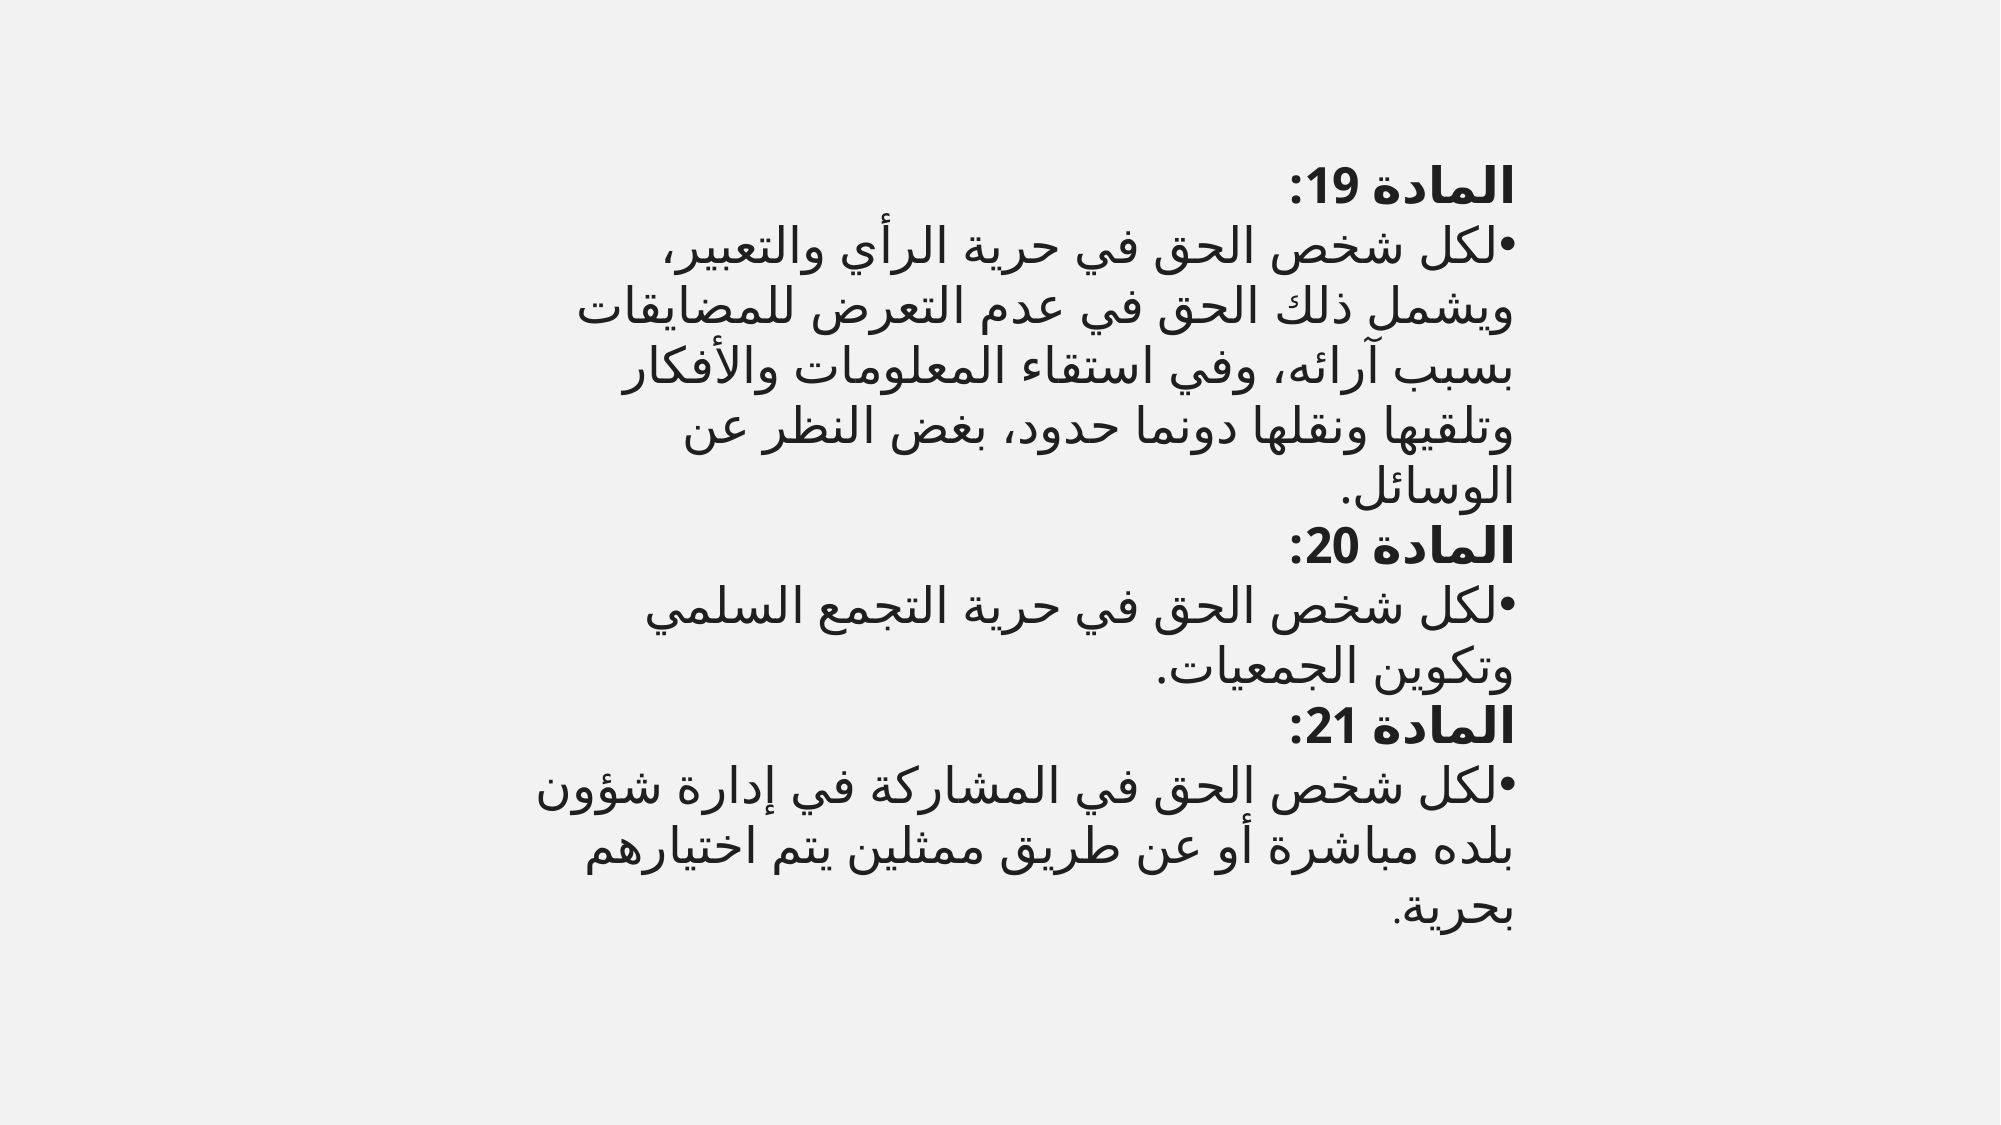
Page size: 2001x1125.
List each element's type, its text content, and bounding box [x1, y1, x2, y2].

text_box المادة 19: لكل شخص الحق في حرية الرأي والتعبير، ويشمل ذلك الحق في عدم التعرض للمضايقات بسبب آرائه، وفي استقاء المعلومات والأفكار وتلقيها ونقلها دونما حدود، بغض النظر عن الوسائل. المادة 20: لكل شخص الحق في حرية التجمع السلمي وتكوين الجمعيات. المادة 21: لكل شخص الحق في المشاركة في إدارة شؤون بلده مباشرة أو عن طريق ممثلين يتم اختيارهم بحرية. [500, 145, 1532, 941]
